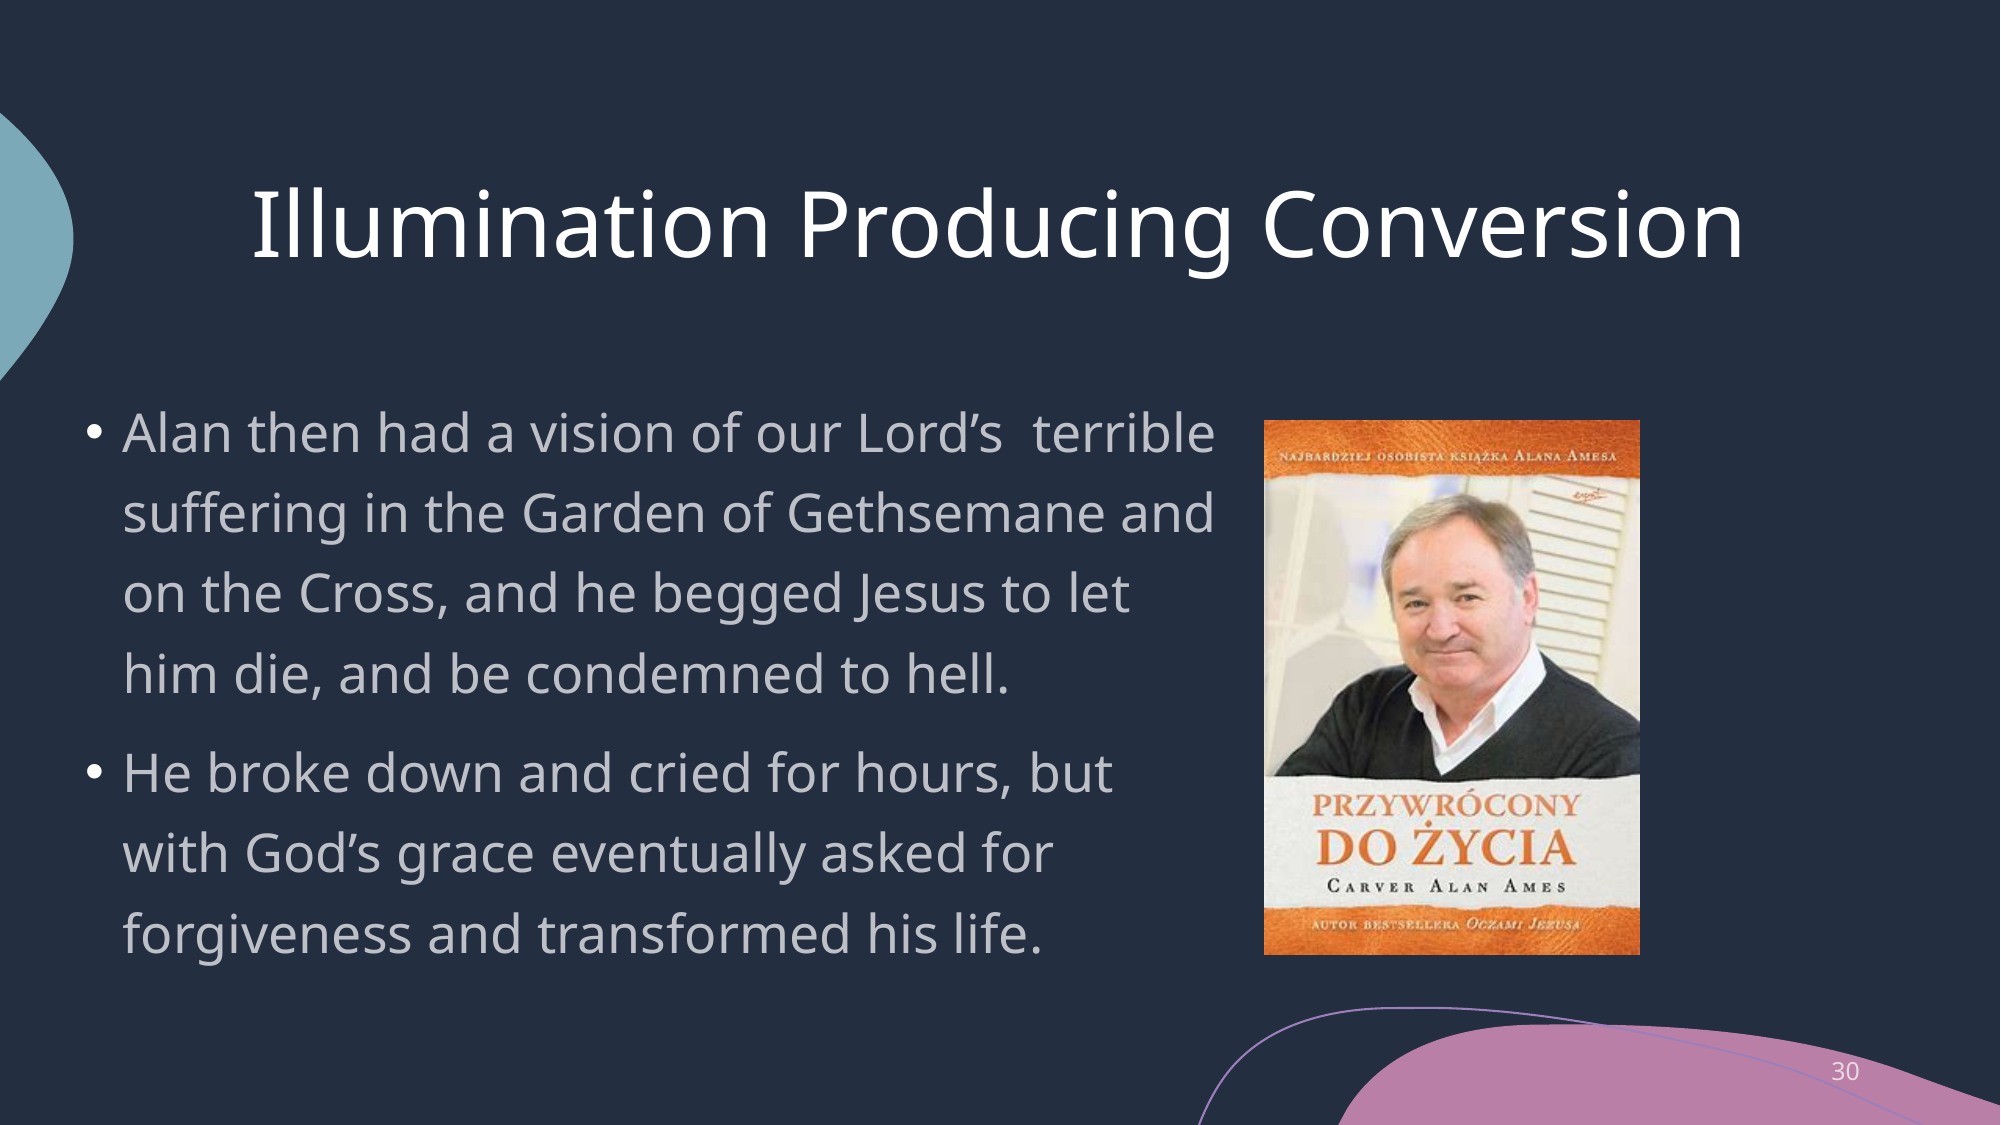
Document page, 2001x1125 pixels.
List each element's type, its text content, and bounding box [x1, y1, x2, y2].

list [1264, 420, 1640, 955]
title Illumination Producing Conversion [125, 125, 1875, 331]
slide_number 30 [1625, 1042, 1875, 1103]
list Alan then had a vision of our Lord’s terrible suffering in the Garden of Gethsemane and on the Cross, and he begged Jesus to let him die, and be condemned to hell. He broke down and cried for hours, but with God’s grace eventually asked for forgiveness and transformed his life. [70, 375, 1247, 1000]
